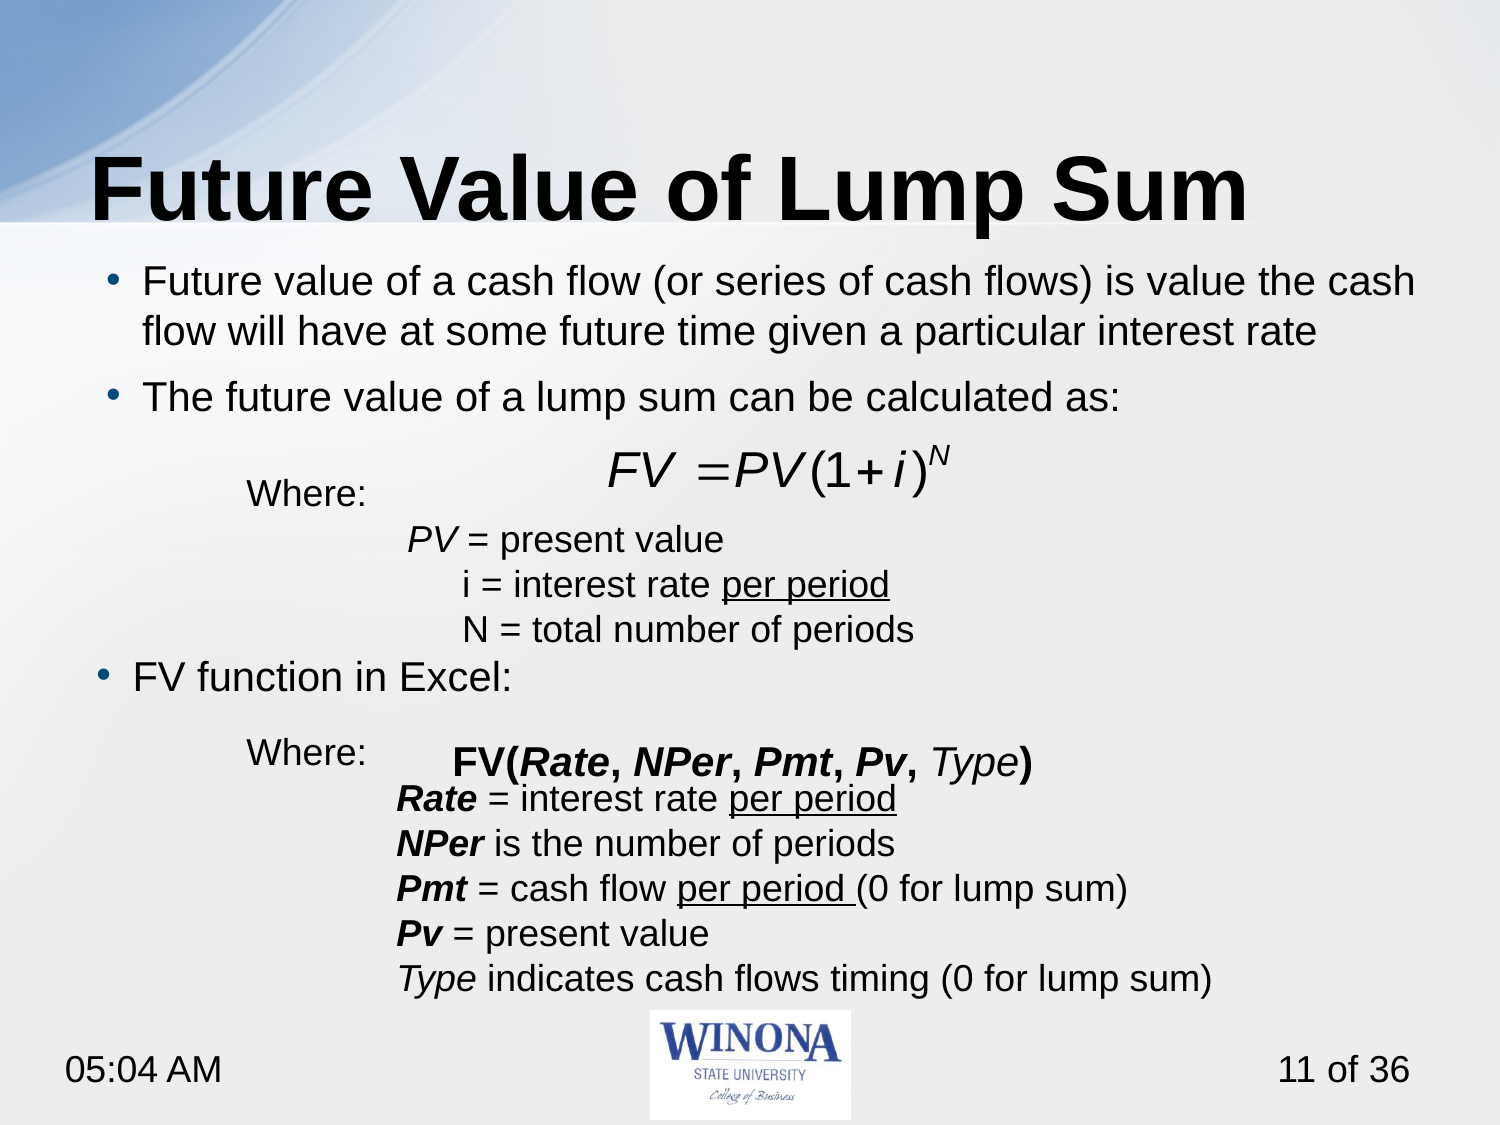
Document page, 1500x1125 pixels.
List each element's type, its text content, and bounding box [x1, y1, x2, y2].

title Future Value of Lump Sum [75, 58, 1426, 247]
list Future value of a cash flow (or series of cash flows) is value the cash flow will have at some future time given a particular interest rate The future value of a lump sum can be calculated as: [91, 246, 1473, 459]
list Where: Rate = interest rate per period NPer is the number of periods Pmt = cash flow per period (0 for lump sum) Pv = present value Type indicates cash flows timing (0 for lump sum) [81, 716, 1427, 1025]
picture [0, 0, 1500, 1125]
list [600, 432, 964, 510]
list Where: PV = present value i = interest rate per period N = total number of periods FV function in Excel: [81, 457, 1465, 656]
